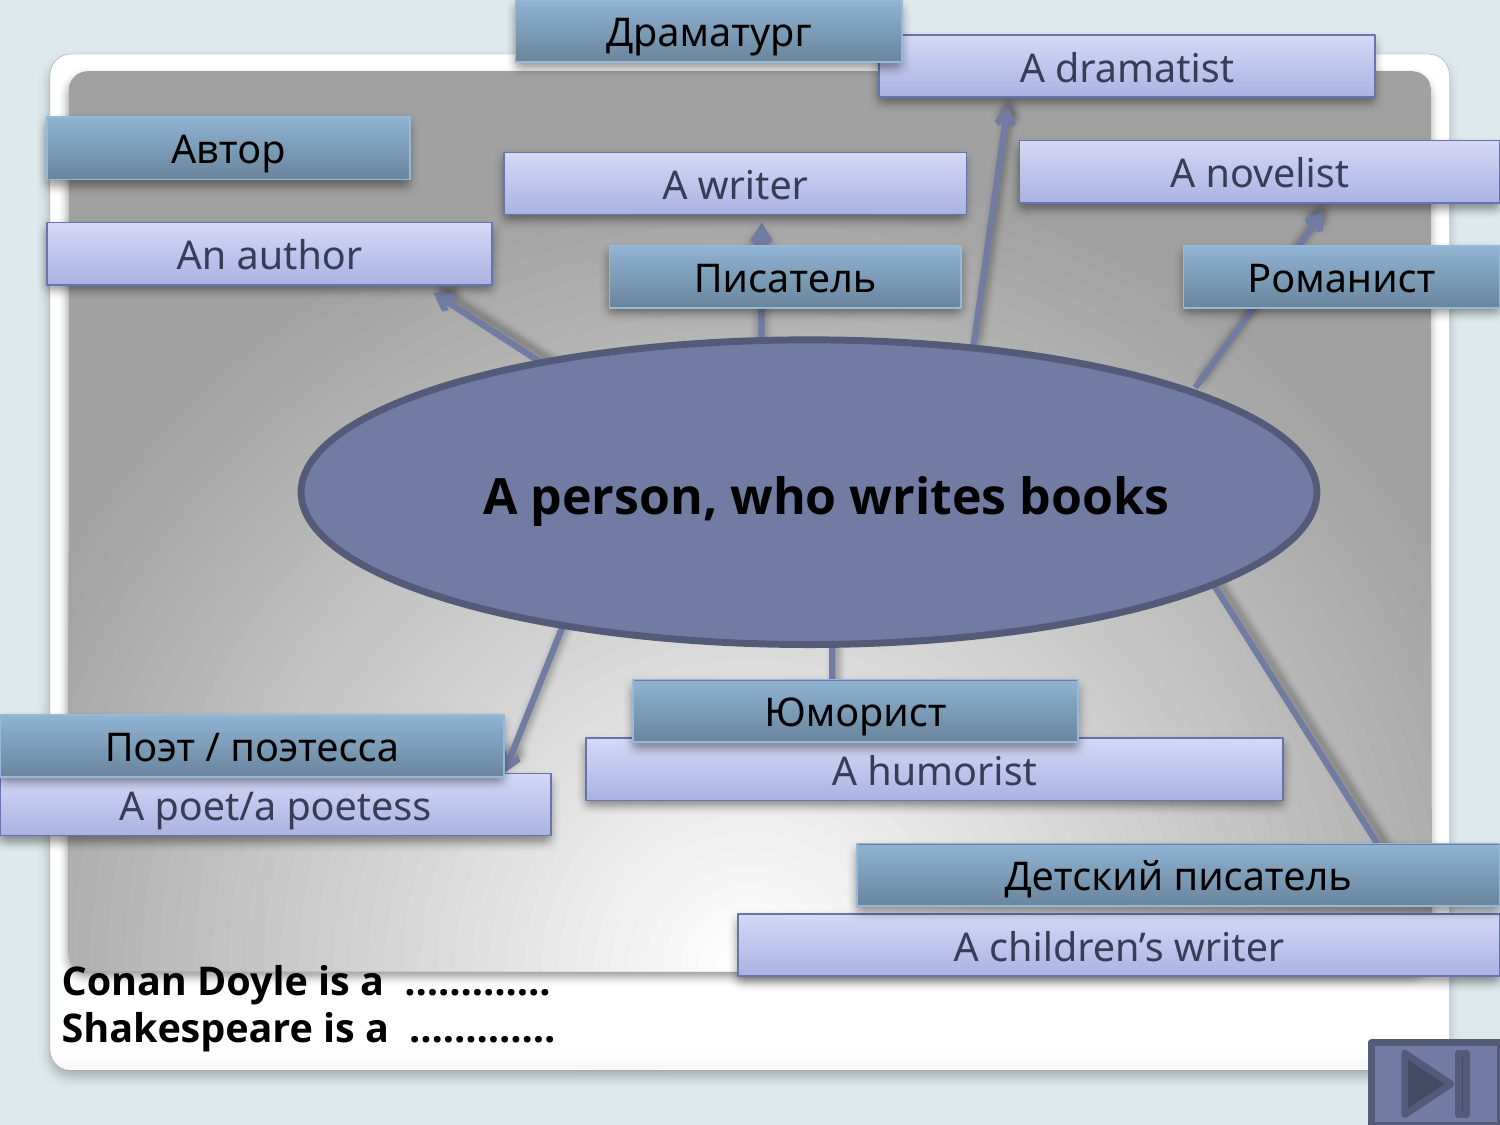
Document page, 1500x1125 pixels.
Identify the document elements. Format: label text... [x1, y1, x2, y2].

text_box An author [46, 222, 493, 286]
text_box Conan Doyle is a …………. Shakespeare is a …………. [46, 948, 1454, 1058]
text_box A poet/a poetess [0, 773, 552, 836]
text_box A writer [503, 152, 967, 215]
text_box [1171, 234, 1349, 364]
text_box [866, 210, 1114, 247]
text_box A humorist [585, 737, 1143, 801]
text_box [433, 292, 551, 370]
text_box Романист [1354, 245, 1500, 309]
text_box [1368, 1039, 1500, 1125]
text_box A children’s writer [737, 913, 1500, 977]
text_box Юморист [632, 679, 1079, 743]
text_box A dramatist [878, 34, 1376, 98]
text_box Писатель [609, 245, 962, 309]
text_box A novelist [1019, 140, 1500, 204]
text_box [1151, 629, 1455, 822]
text_box Автор [46, 116, 411, 180]
text_box A person, who writes books [398, 456, 1254, 532]
text_box Поэт / поэтесса [0, 714, 505, 778]
text_box Драматург [515, 0, 903, 63]
text_box [297, 336, 1321, 649]
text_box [450, 650, 628, 721]
text_box Детский писатель [856, 843, 1500, 907]
